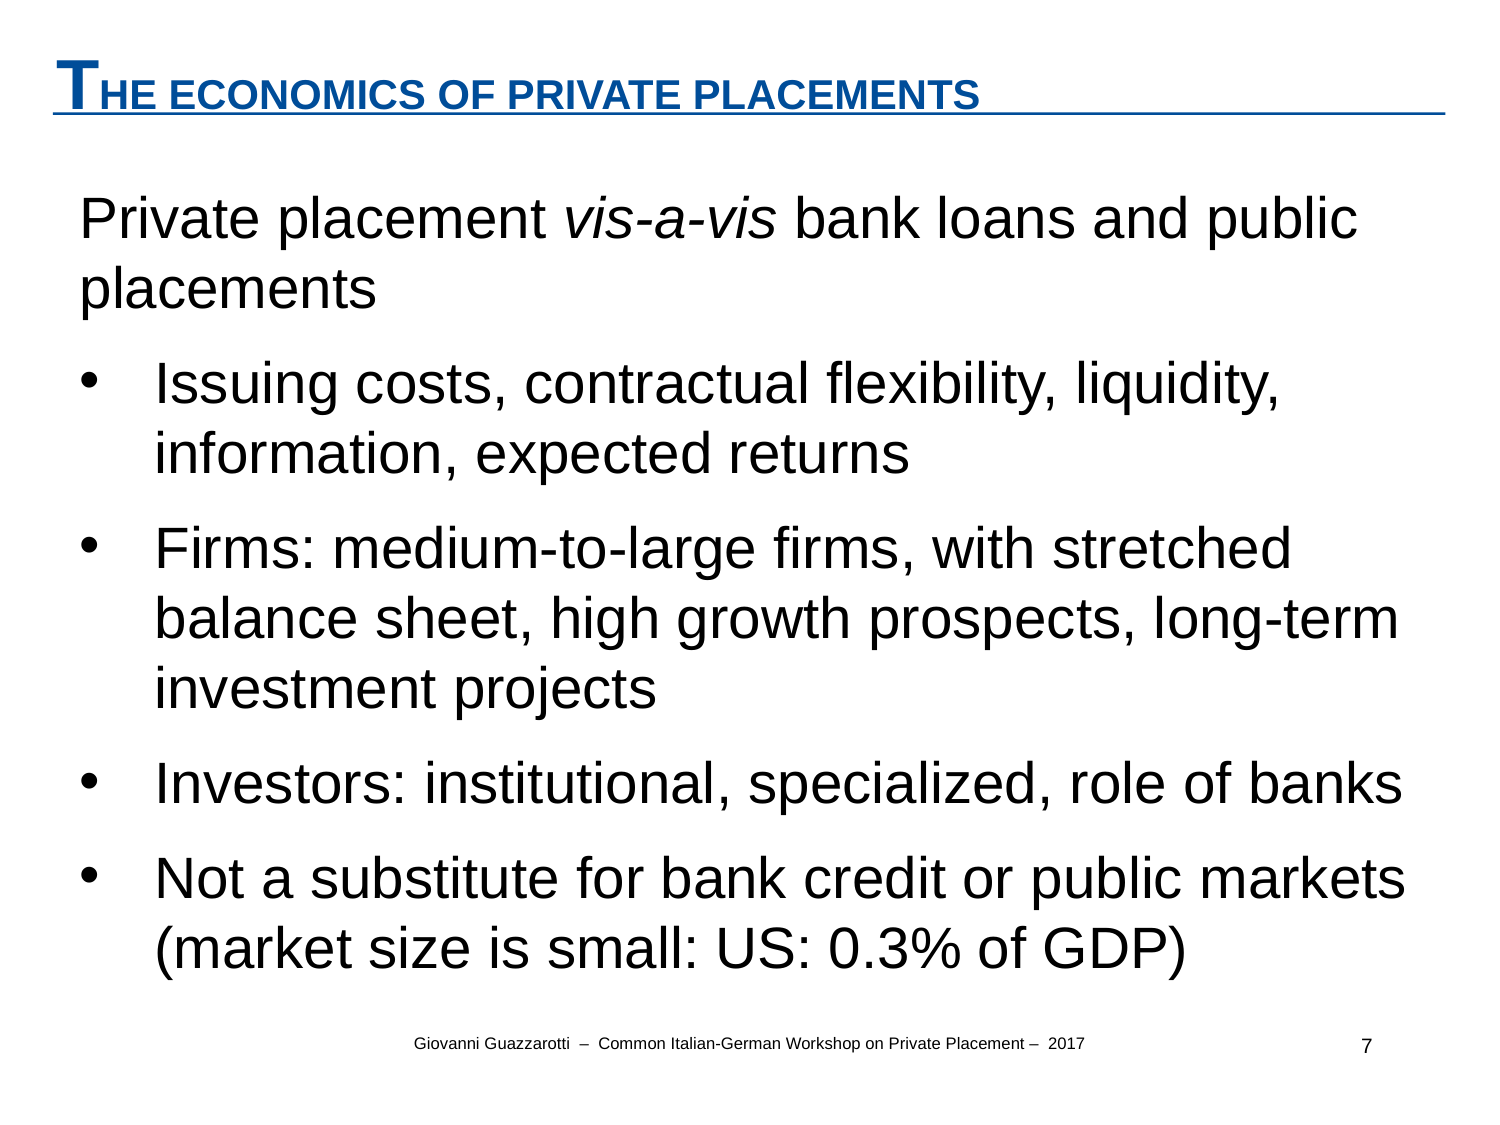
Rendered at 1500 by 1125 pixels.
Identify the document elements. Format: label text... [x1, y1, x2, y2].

text_box THE ECONOMICS OF PRIVATE PLACEMENTS [41, 30, 1500, 131]
text_box Private placement vis-a-vis bank loans and public placements Issuing costs, contractual flexibility, liquidity, information, expected returns Firms: medium-to-large firms, with stretched balance sheet, high growth prospects, long-term investment projects Investors: institutional, specialized, role of banks Not a substitute for bank credit or public markets (market size is small: US: 0.3% of GDP) [64, 172, 1446, 1125]
